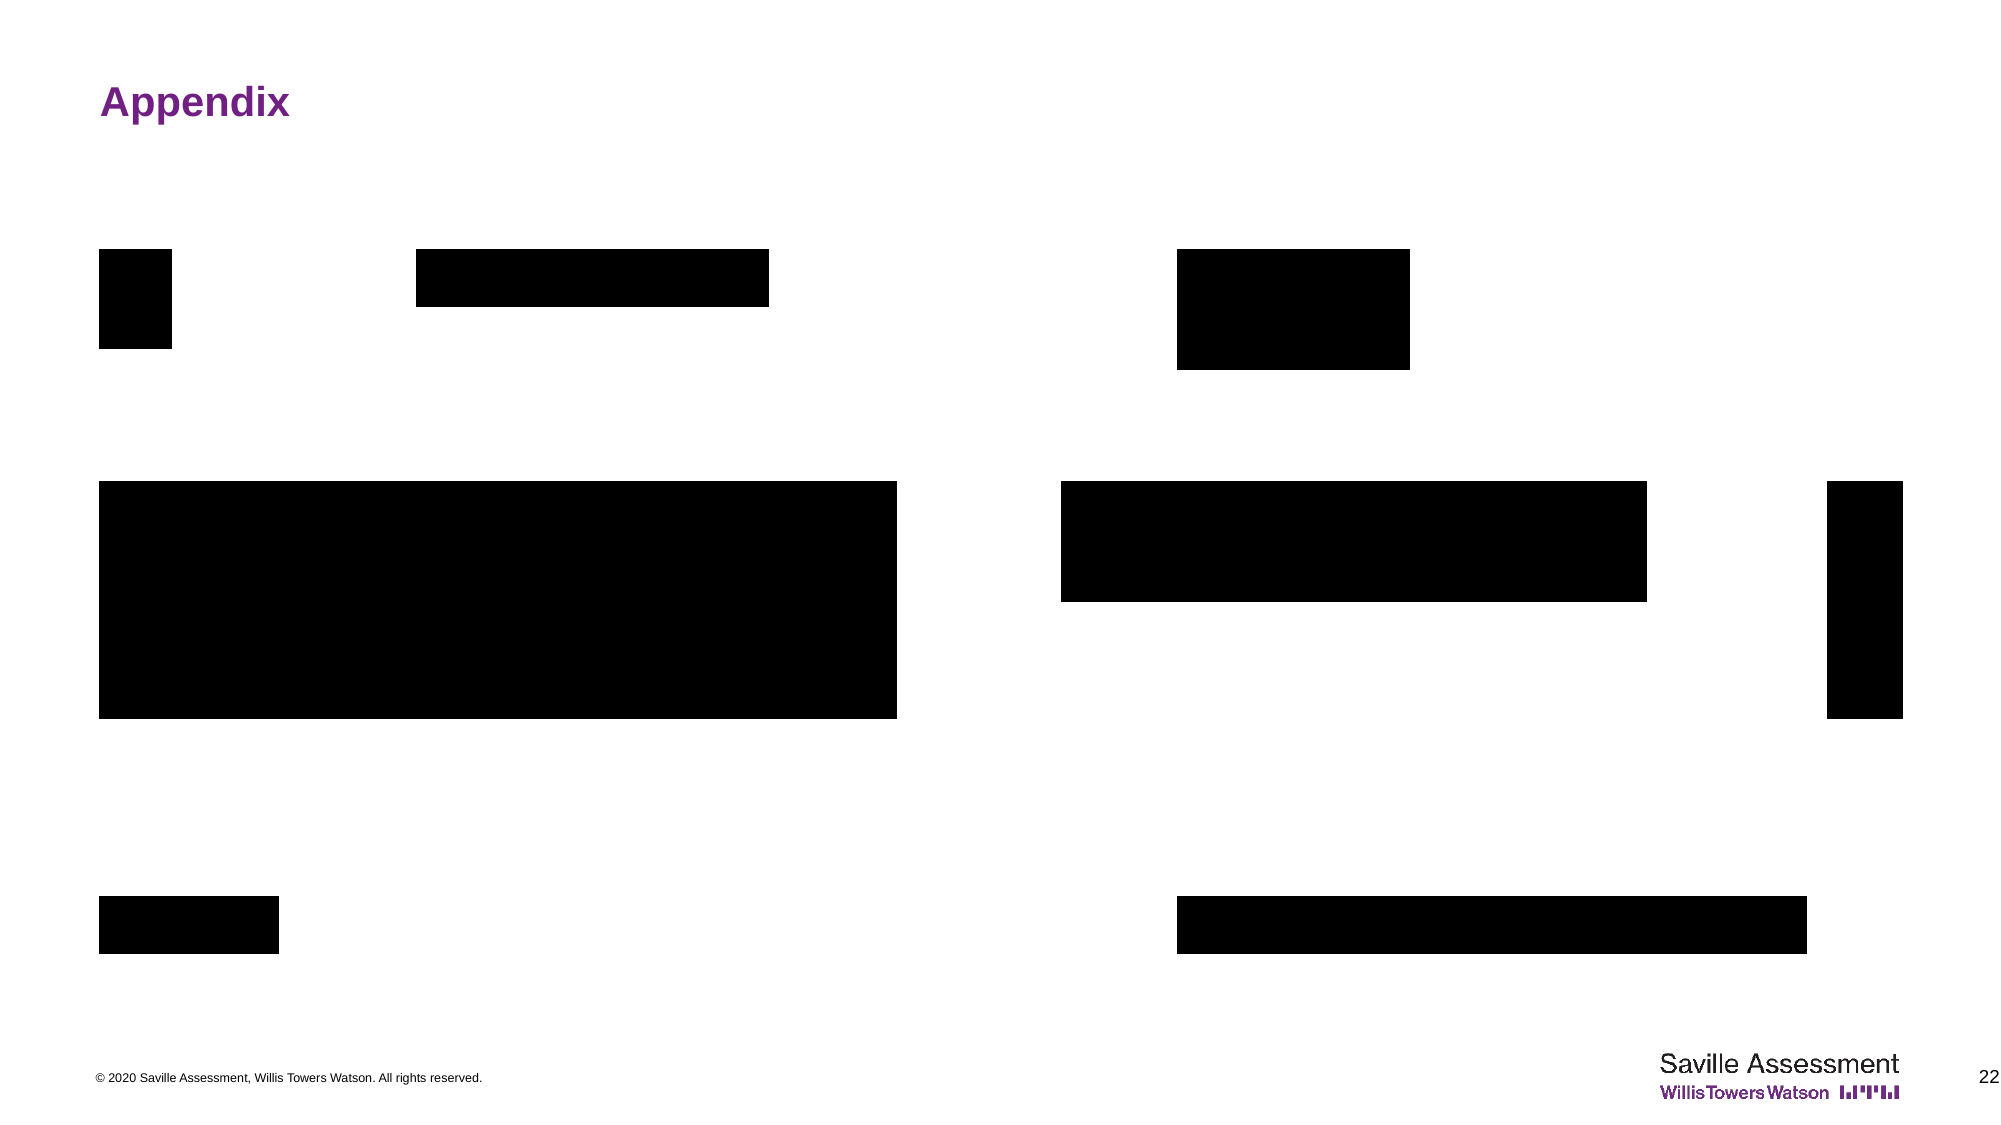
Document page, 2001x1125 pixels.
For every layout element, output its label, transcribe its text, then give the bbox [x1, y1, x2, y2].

slide_number 22 [1916, 1064, 2000, 1087]
picture [1647, 1040, 1912, 1111]
title Appendix [99, 75, 1534, 126]
footer © 2020 Saville Assessment, Willis Towers Watson. All rights reserved. [95, 1070, 1250, 1086]
